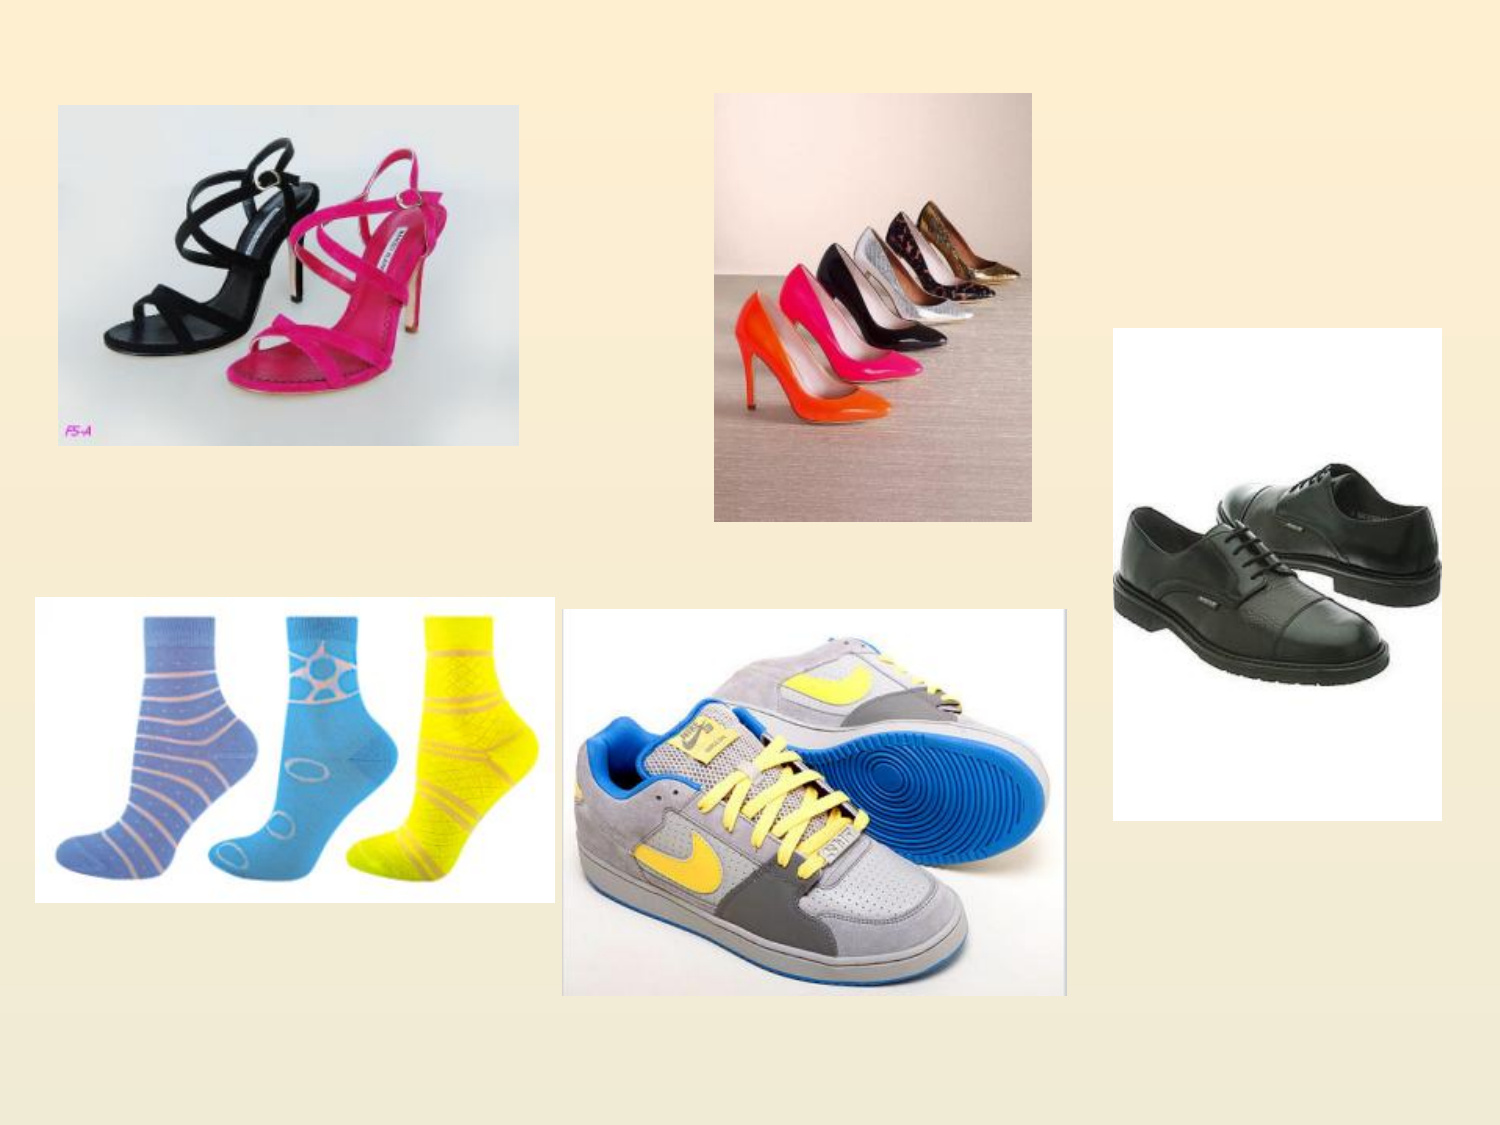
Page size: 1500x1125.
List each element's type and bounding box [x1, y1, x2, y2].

picture [714, 93, 1032, 522]
picture [562, 609, 1068, 997]
picture [1112, 327, 1442, 821]
picture [58, 105, 519, 446]
picture [34, 597, 556, 903]
